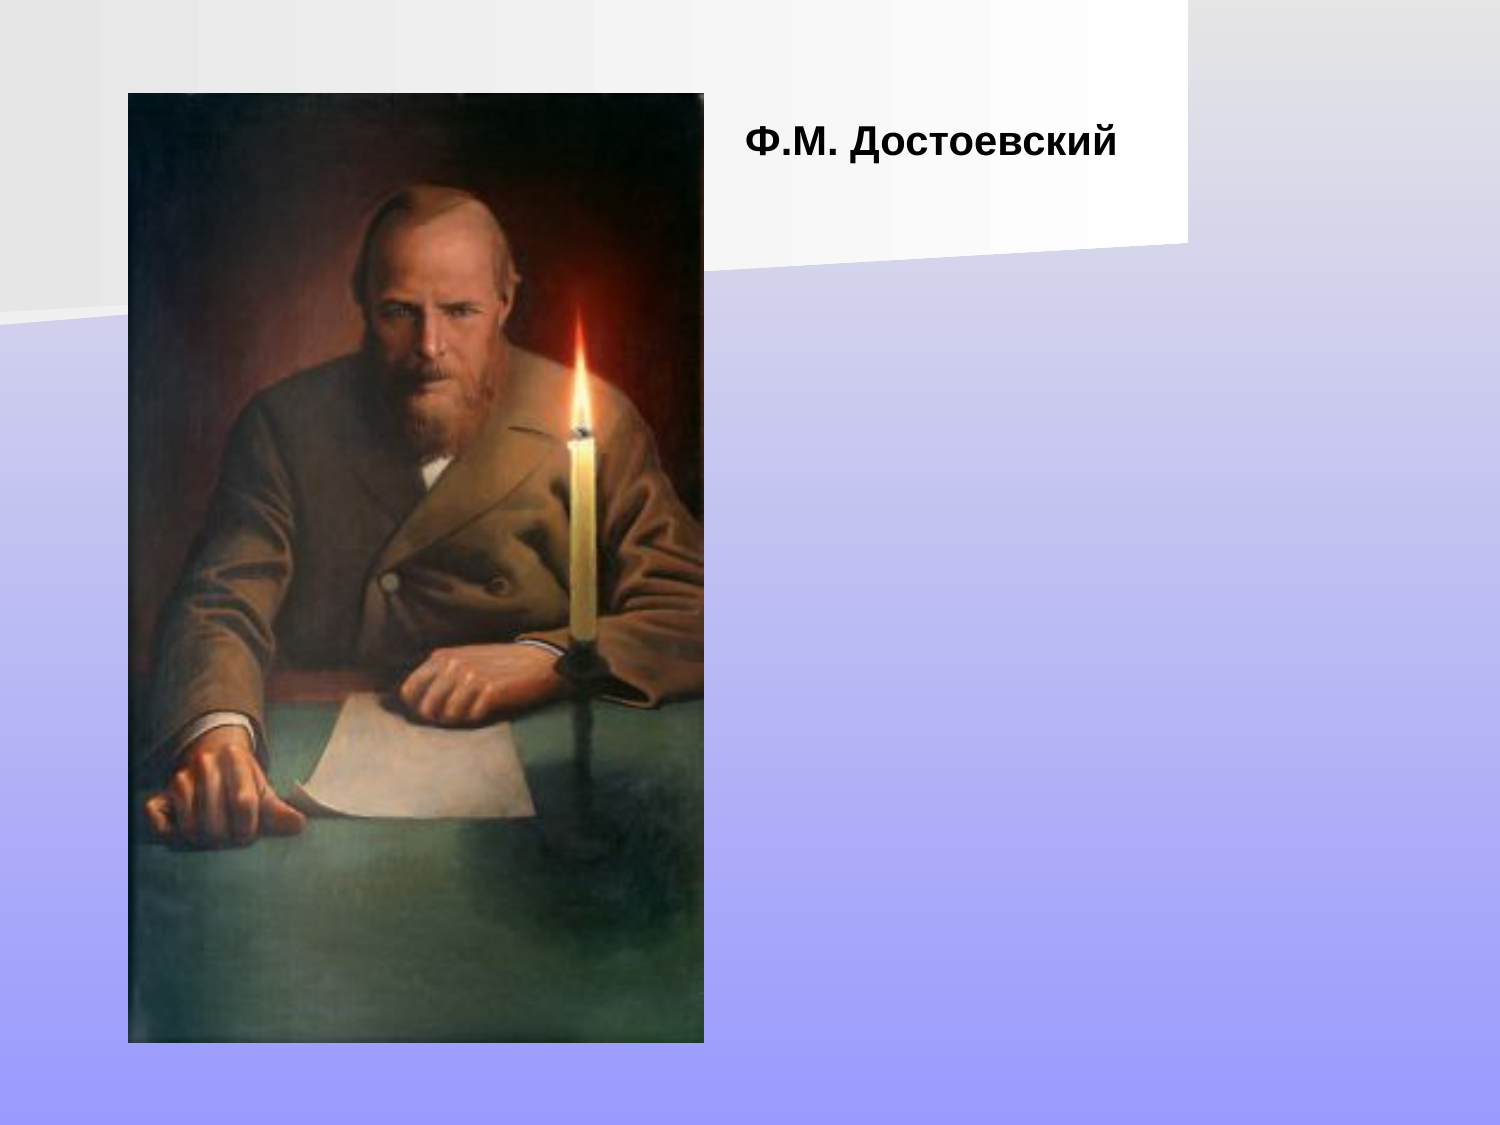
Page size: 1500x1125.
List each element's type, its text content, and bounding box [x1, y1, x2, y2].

title Ф.М. Достоевский [620, 44, 1243, 233]
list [128, 93, 704, 1044]
